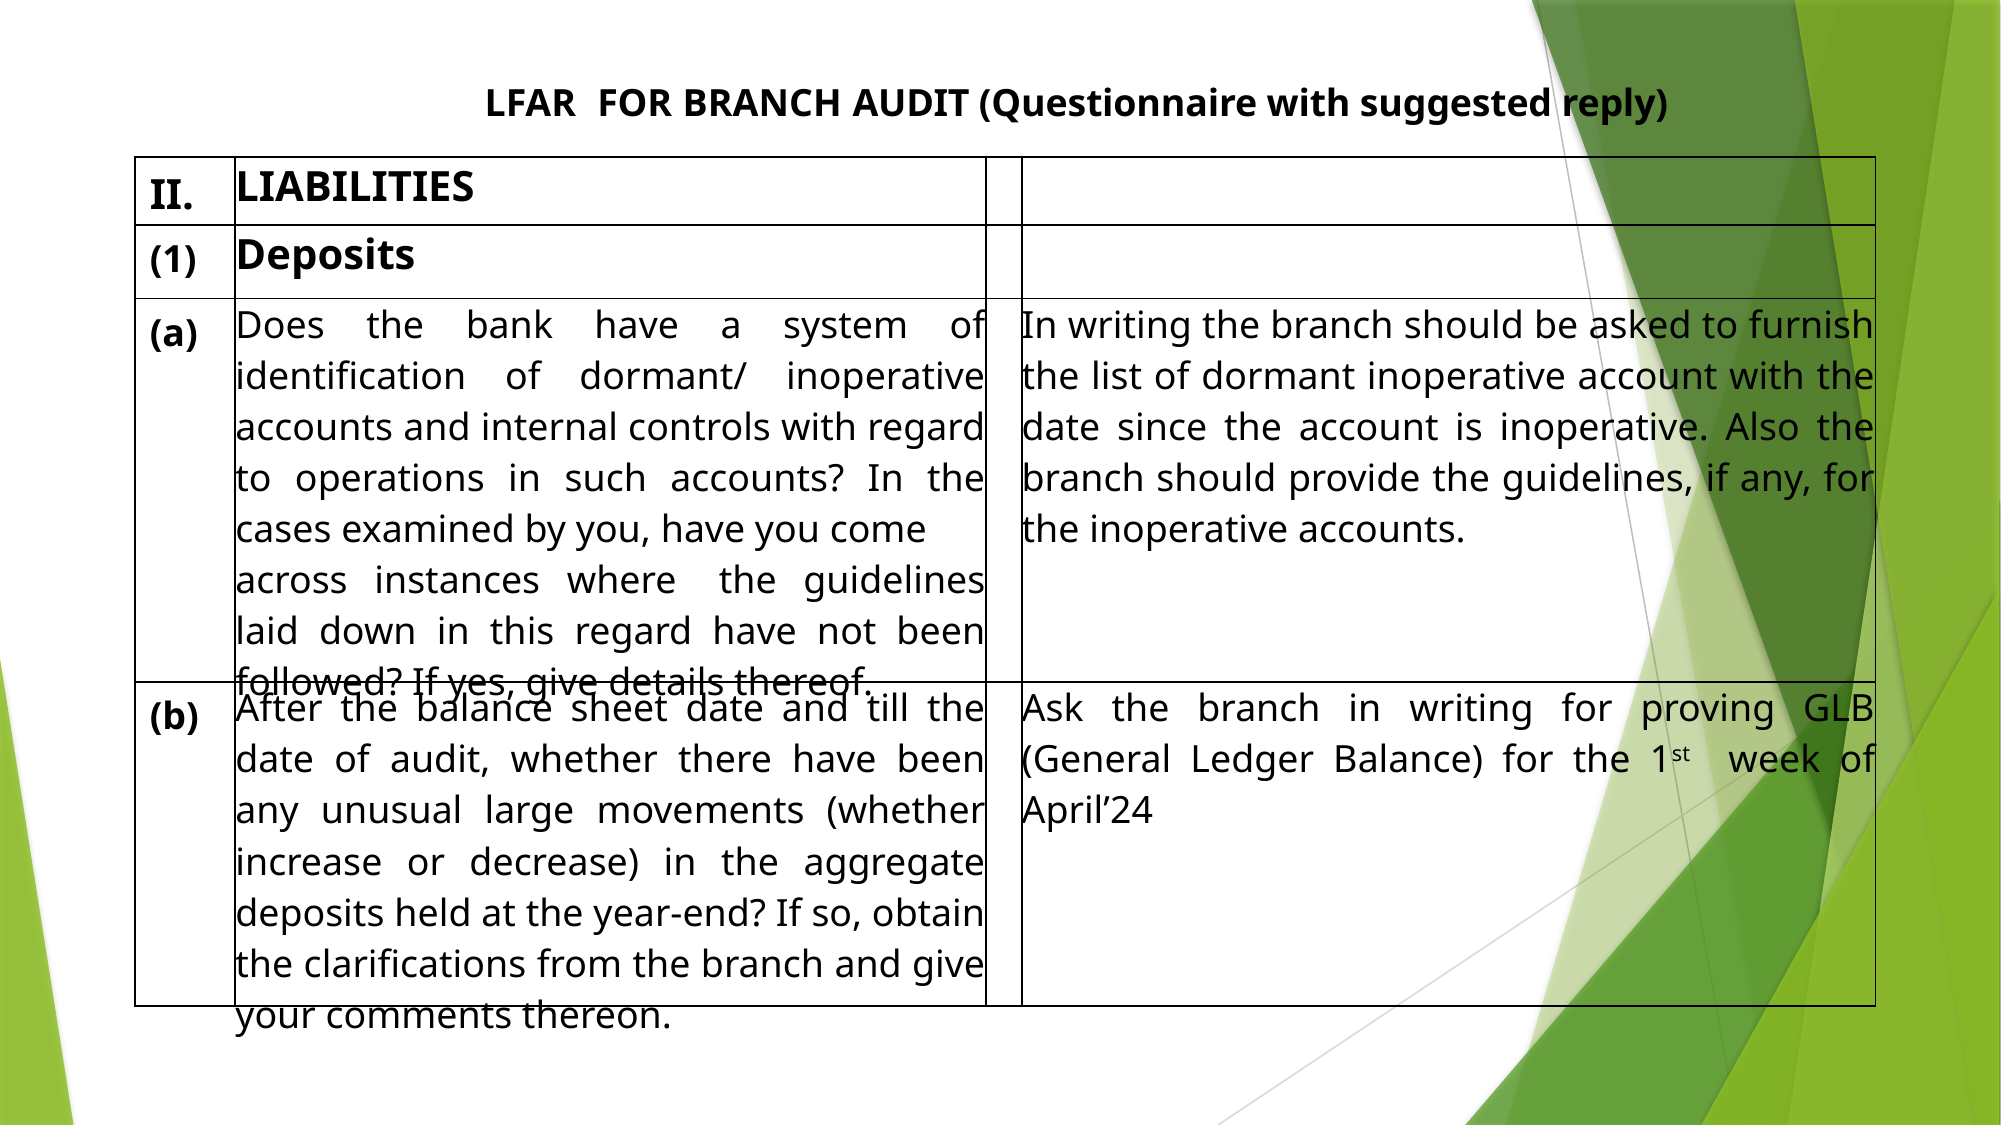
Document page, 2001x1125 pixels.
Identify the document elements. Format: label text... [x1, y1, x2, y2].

table_cell Ask the branch in writing for proving GLB (General Ledger Balance) for the 1st week of April’24 [1023, 683, 1875, 1005]
table_cell [1023, 226, 1875, 298]
table_header II. [136, 158, 234, 224]
table_cell (a) [136, 299, 234, 681]
table_cell [987, 226, 1021, 298]
table_header LIABILITIES [236, 158, 985, 224]
table_cell After the balance sheet date and till the date of audit, whether there have been any unusual large movements (whether increase or decrease) in the aggregate deposits held at the year-end? If so, obtain the clarifications from the branch and give your comments thereon. [236, 683, 985, 1005]
table_cell (1) [136, 226, 234, 298]
text_box LFAR FOR BRANCH AUDIT (Questionnaire with suggested reply) [316, 71, 1874, 131]
table_cell (b) [136, 683, 234, 1005]
table_cell In writing the branch should be asked to furnish the list of dormant inoperative account with the date since the account is inoperative. Also the branch should provide the guidelines, if any, for the inoperative accounts. [1023, 299, 1875, 681]
table_cell Deposits [236, 226, 985, 298]
table_cell Does the bank have a system of identification of dormant/ inoperative accounts and internal controls with regard to operations in such accounts? In the cases examined by you, have you come across instances where the guidelines laid down in this regard have not been followed? If yes, give details thereof. [236, 299, 985, 681]
table_header [987, 158, 1021, 224]
table_cell [987, 683, 1021, 1005]
table_cell [987, 299, 1021, 681]
table_header [1023, 158, 1875, 224]
